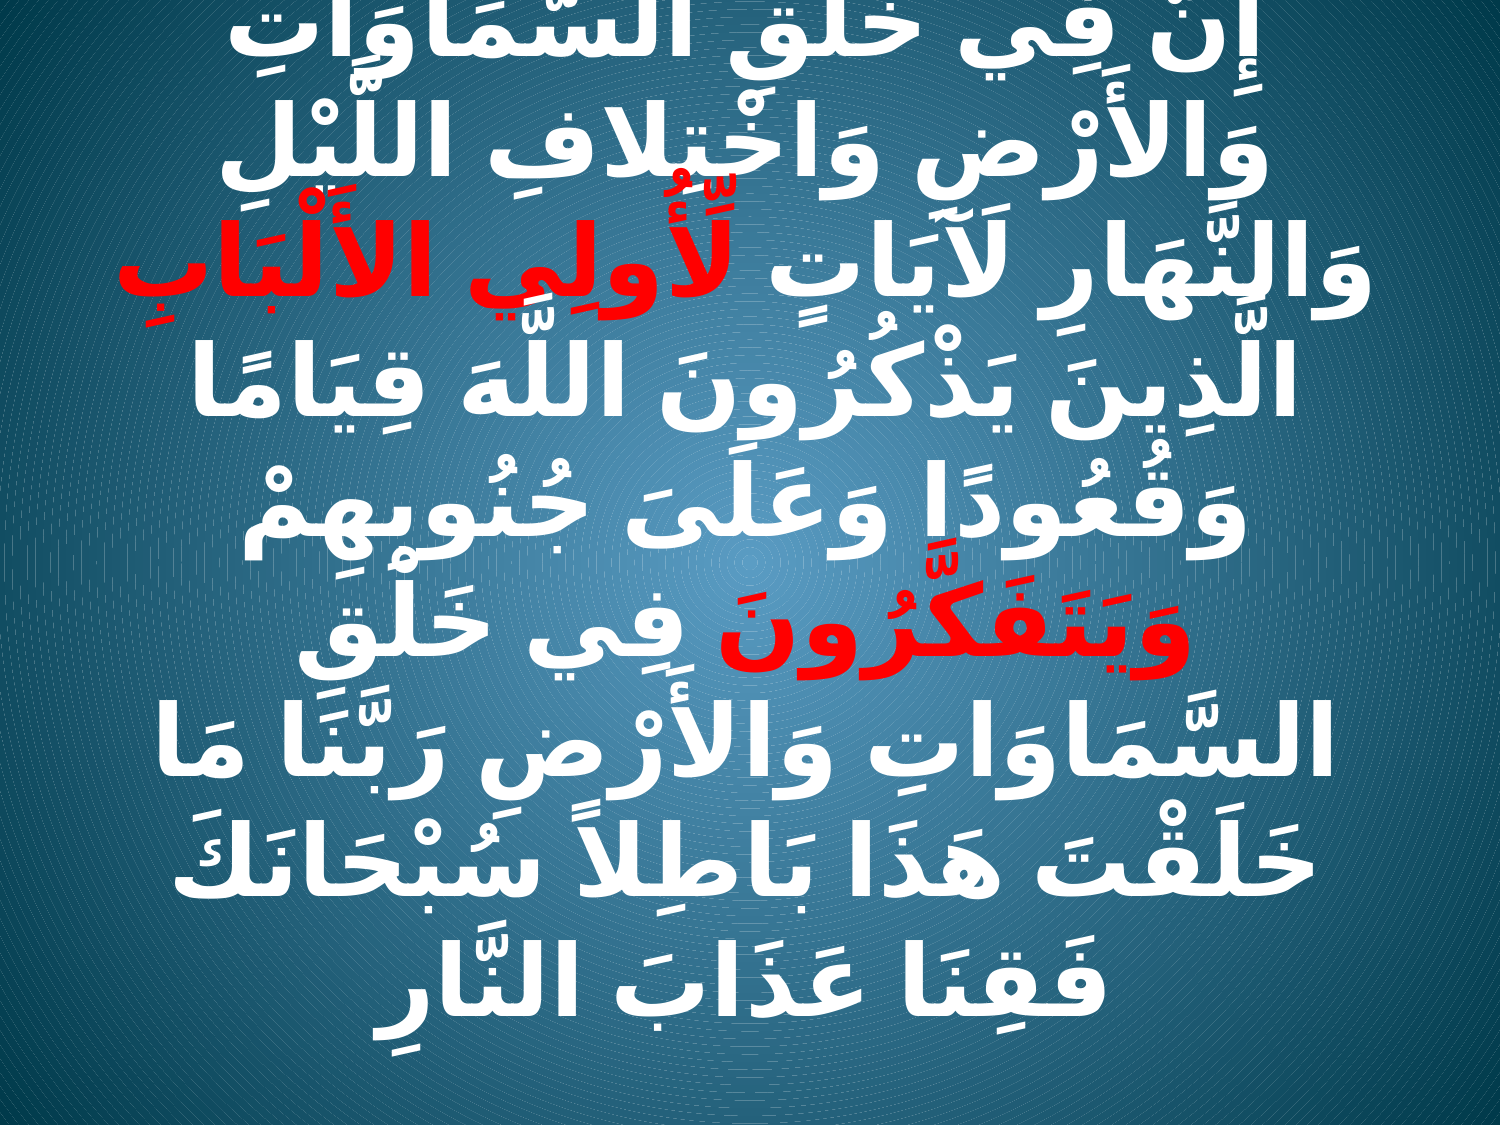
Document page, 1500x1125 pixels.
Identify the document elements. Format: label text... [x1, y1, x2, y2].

title إِنَّ فِي خَلْقِ السَّمَاوَاتِ وَالأَرْضِ وَاخْتِلافِ اللَّيْلِ وَالنَّهَارِ لَآيَاتٍ لِّأُولِي الأَلْبَابِ الَّذِينَ يَذْكُرُونَ اللَّهَ قِيَامًا وَقُعُودًا وَعَلَىَ جُنُوبِهِمْ وَيَتَفَكَّرُونَ فِي خَلْقِ السَّمَاوَاتِ وَالأَرْضِ رَبَّنَا مَا خَلَقْتَ هَذَا بَاطِلاً سُبْحَانَكَ فَقِنَا عَذَابَ النَّارِ [70, 421, 1421, 692]
